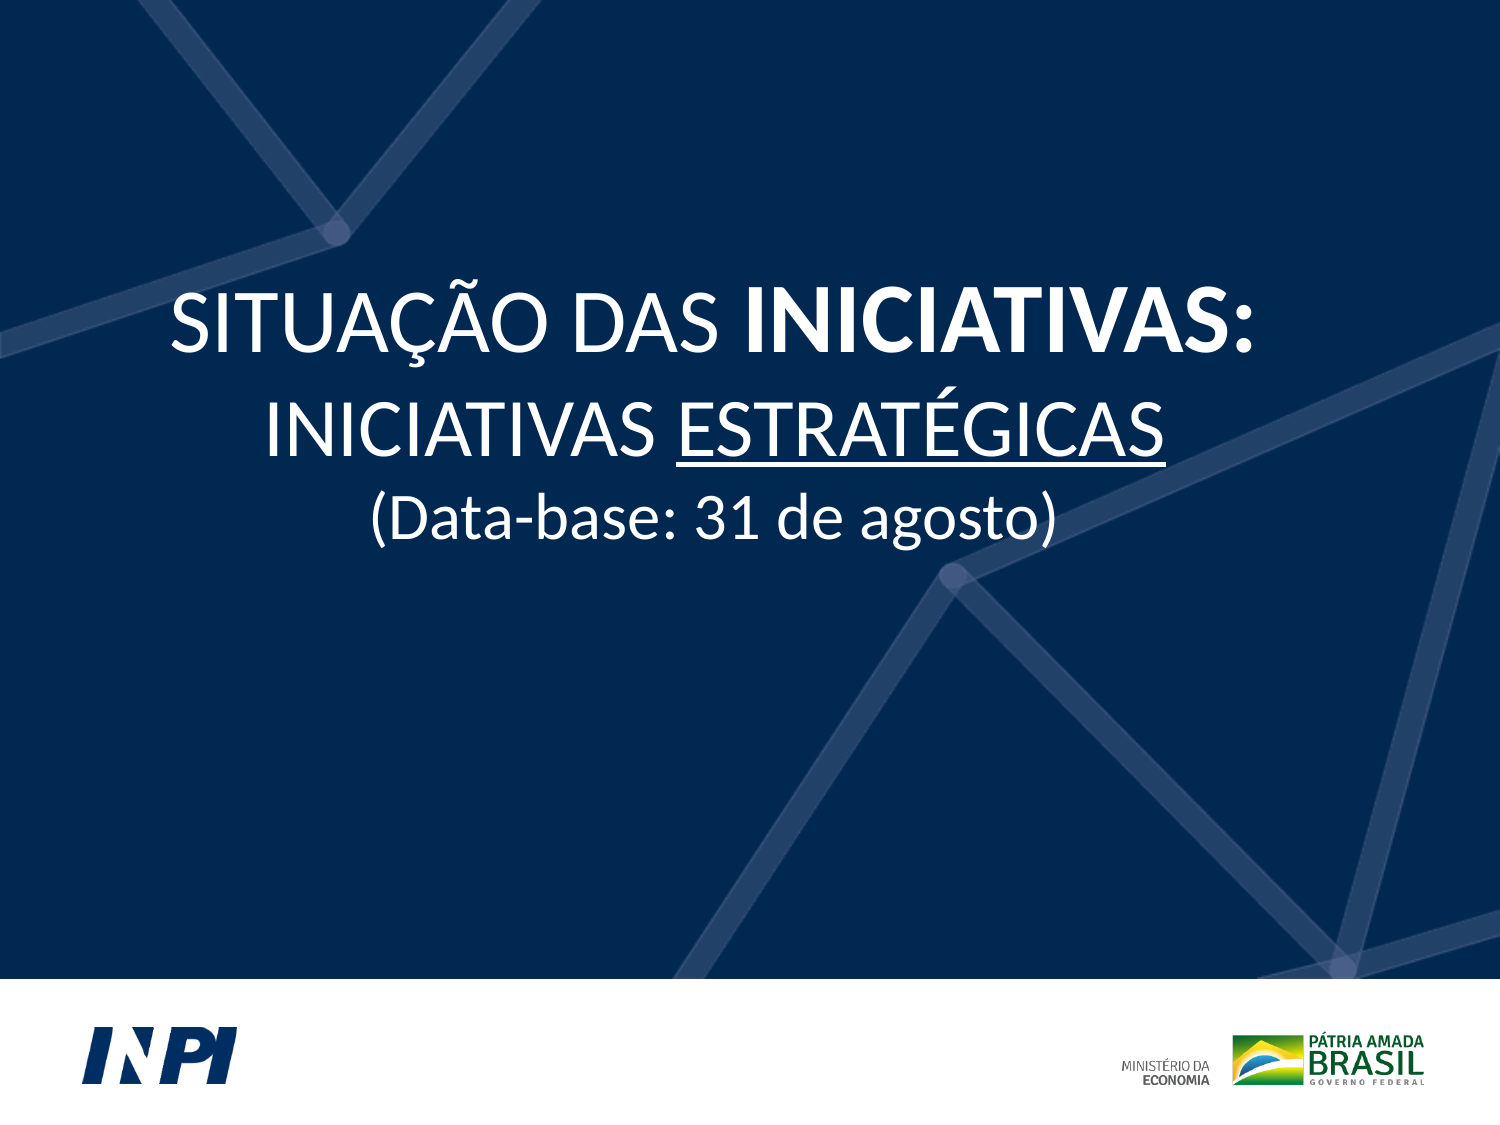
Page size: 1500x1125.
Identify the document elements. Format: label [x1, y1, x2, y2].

picture [0, 0, 1500, 979]
picture [1122, 1023, 1424, 1085]
picture [82, 1027, 237, 1084]
